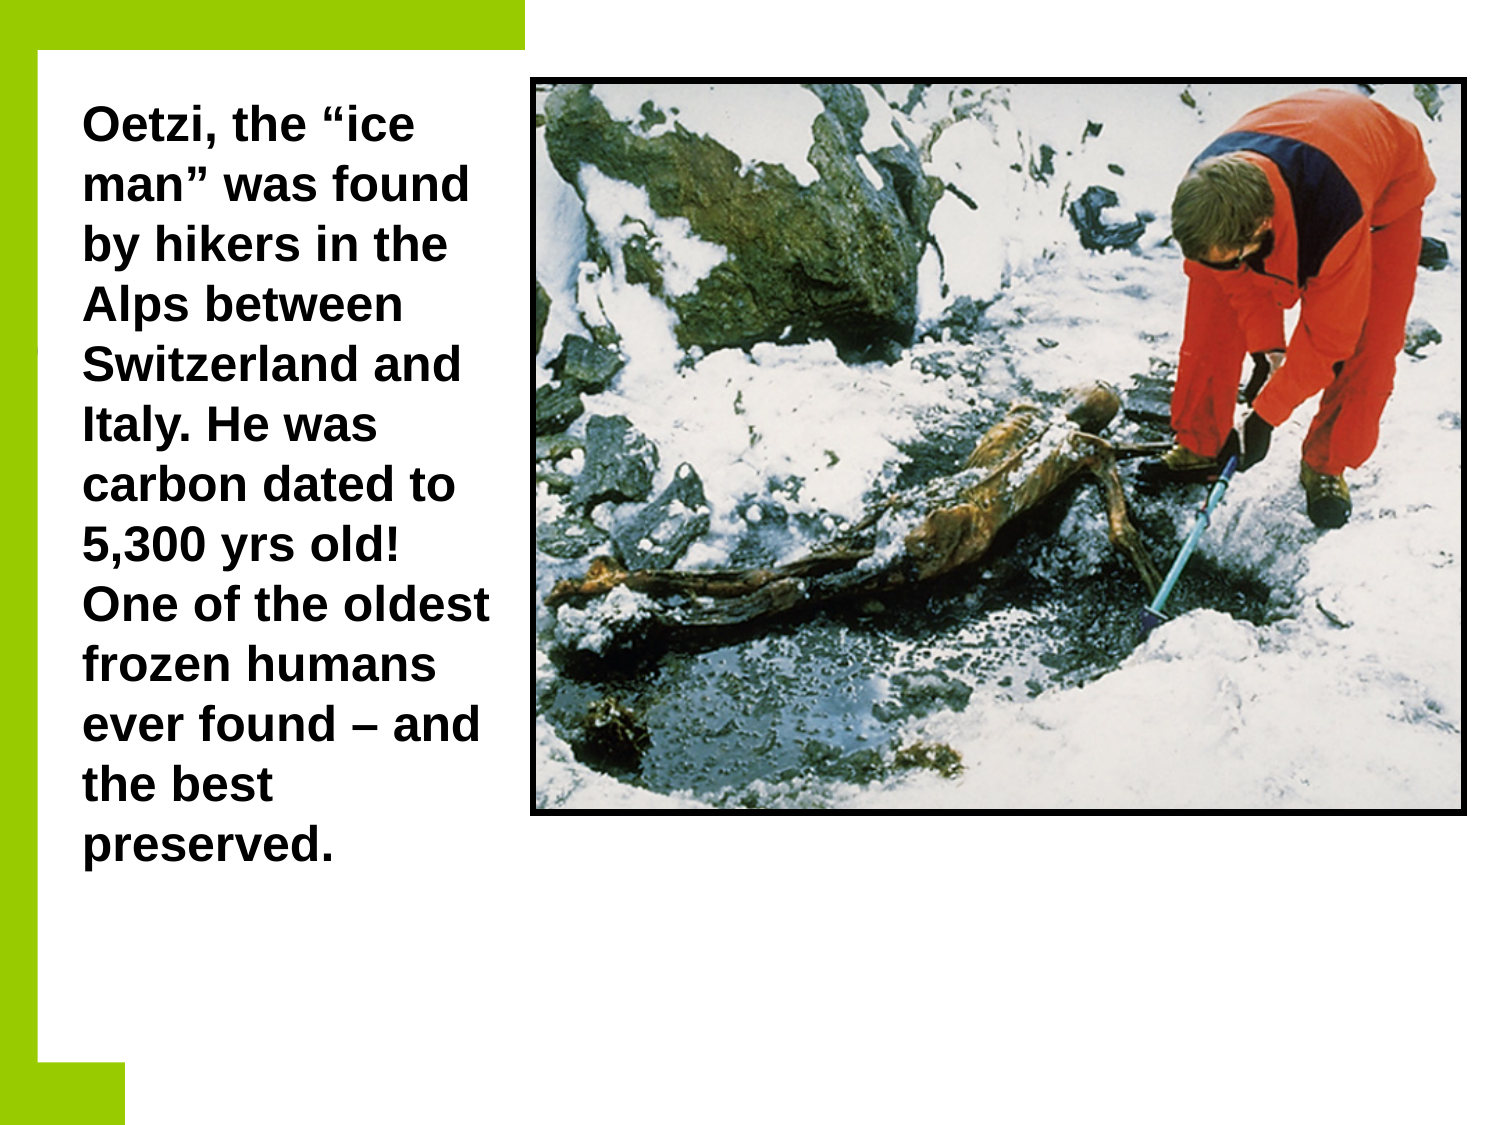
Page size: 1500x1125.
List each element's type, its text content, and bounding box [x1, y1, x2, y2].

text_box Oetzi, the “ice man” was found by hikers in the Alps between Switzerland and Italy. He was carbon dated to 5,300 yrs old! One of the oldest frozen humans ever found – and the best preserved. [67, 83, 507, 879]
picture [535, 83, 1462, 810]
list [37, 49, 1426, 1063]
